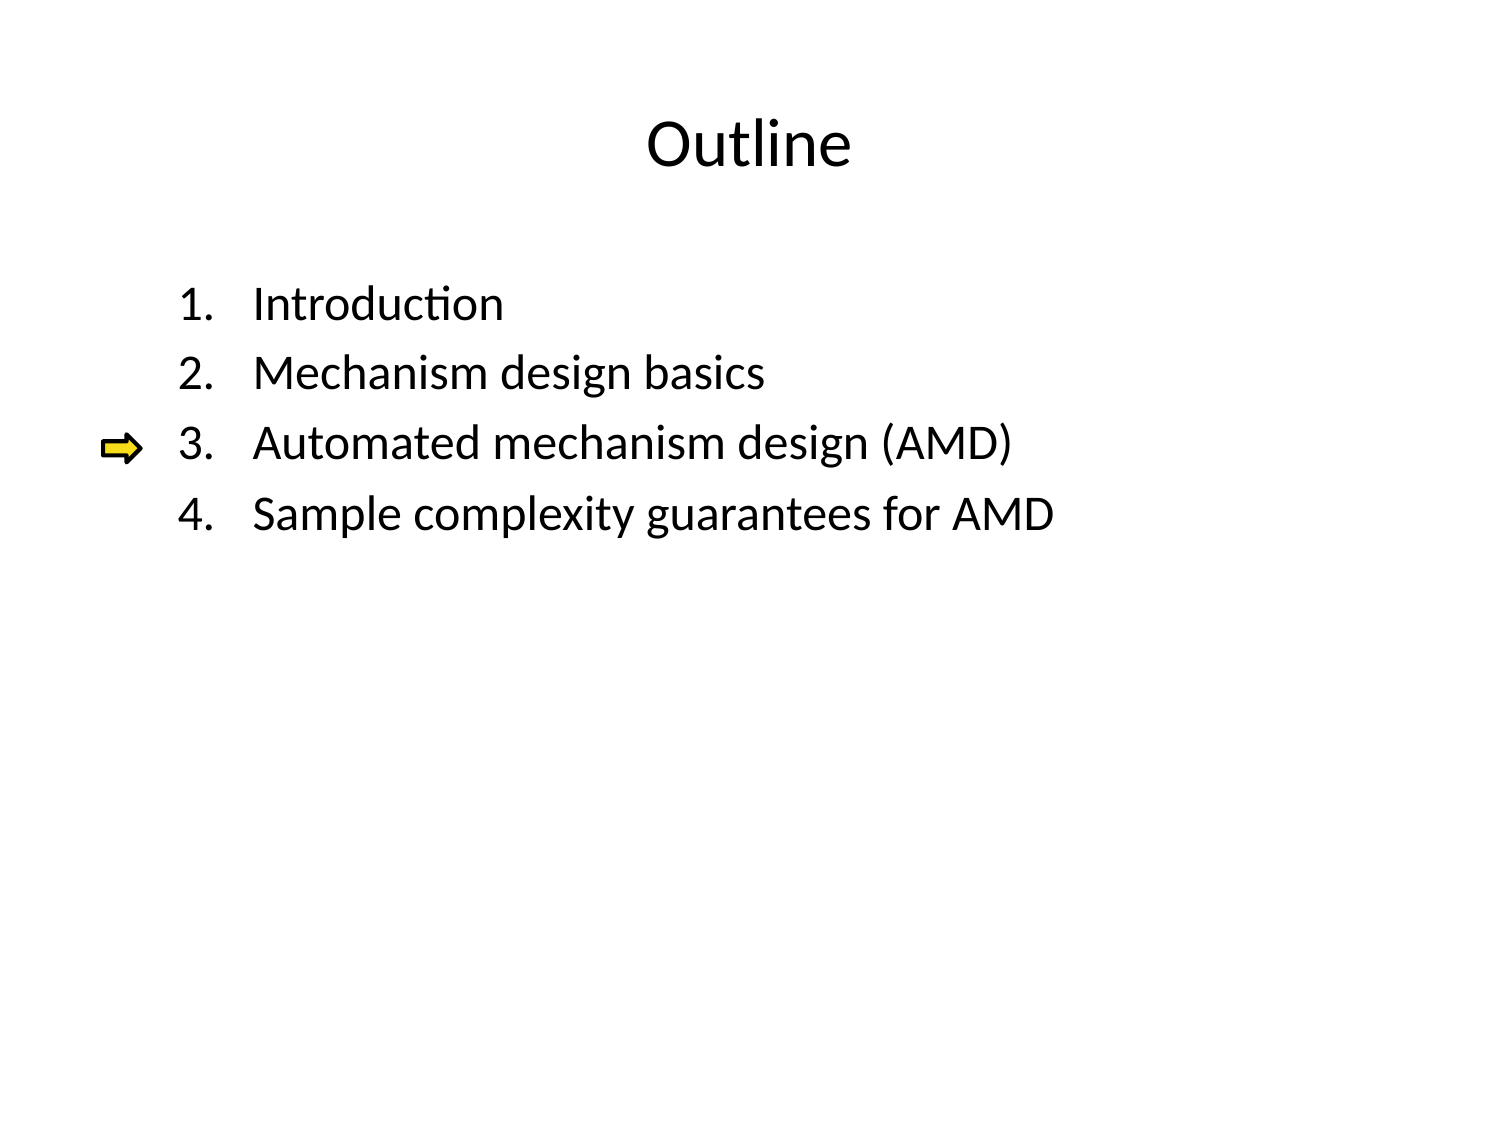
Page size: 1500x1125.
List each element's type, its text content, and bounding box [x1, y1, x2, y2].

list Introduction Mechanism design basics Automated mechanism design (AMD) Sample complexity guarantees for AMD [162, 262, 1425, 1005]
title Outline [75, 45, 1425, 233]
text_box [101, 432, 143, 465]
